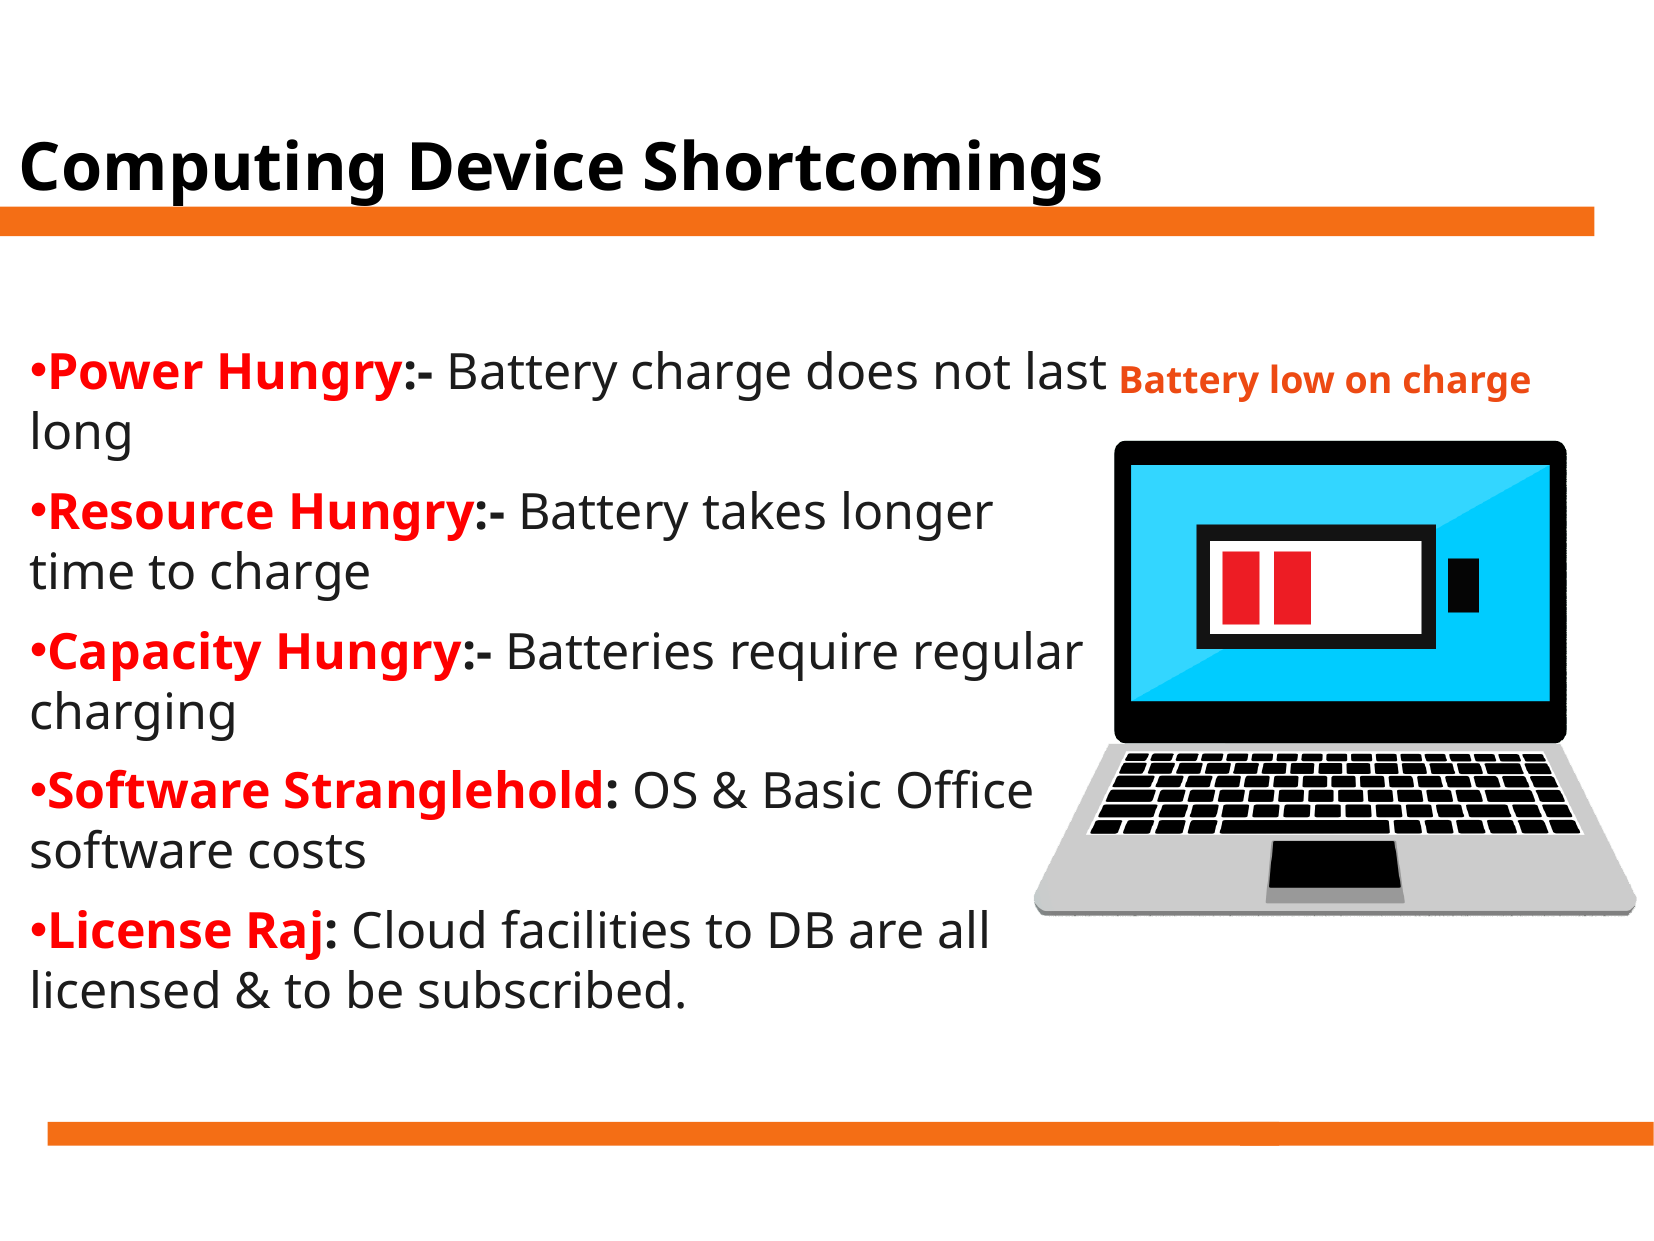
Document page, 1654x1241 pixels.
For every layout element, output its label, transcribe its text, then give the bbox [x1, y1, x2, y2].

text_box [1007, 348, 1654, 938]
text_box Power Hungry:- Battery charge does not last long Resource Hungry:- Battery takes longer time to charge Capacity Hungry:- Batteries require regular charging Software Stranglehold: OS & Basic Office software costs License Raj: Cloud facilities to DB are all licensed & to be subscribed. [29, 253, 1108, 1105]
text_box Computing Device Shortcomings [19, 56, 1555, 205]
